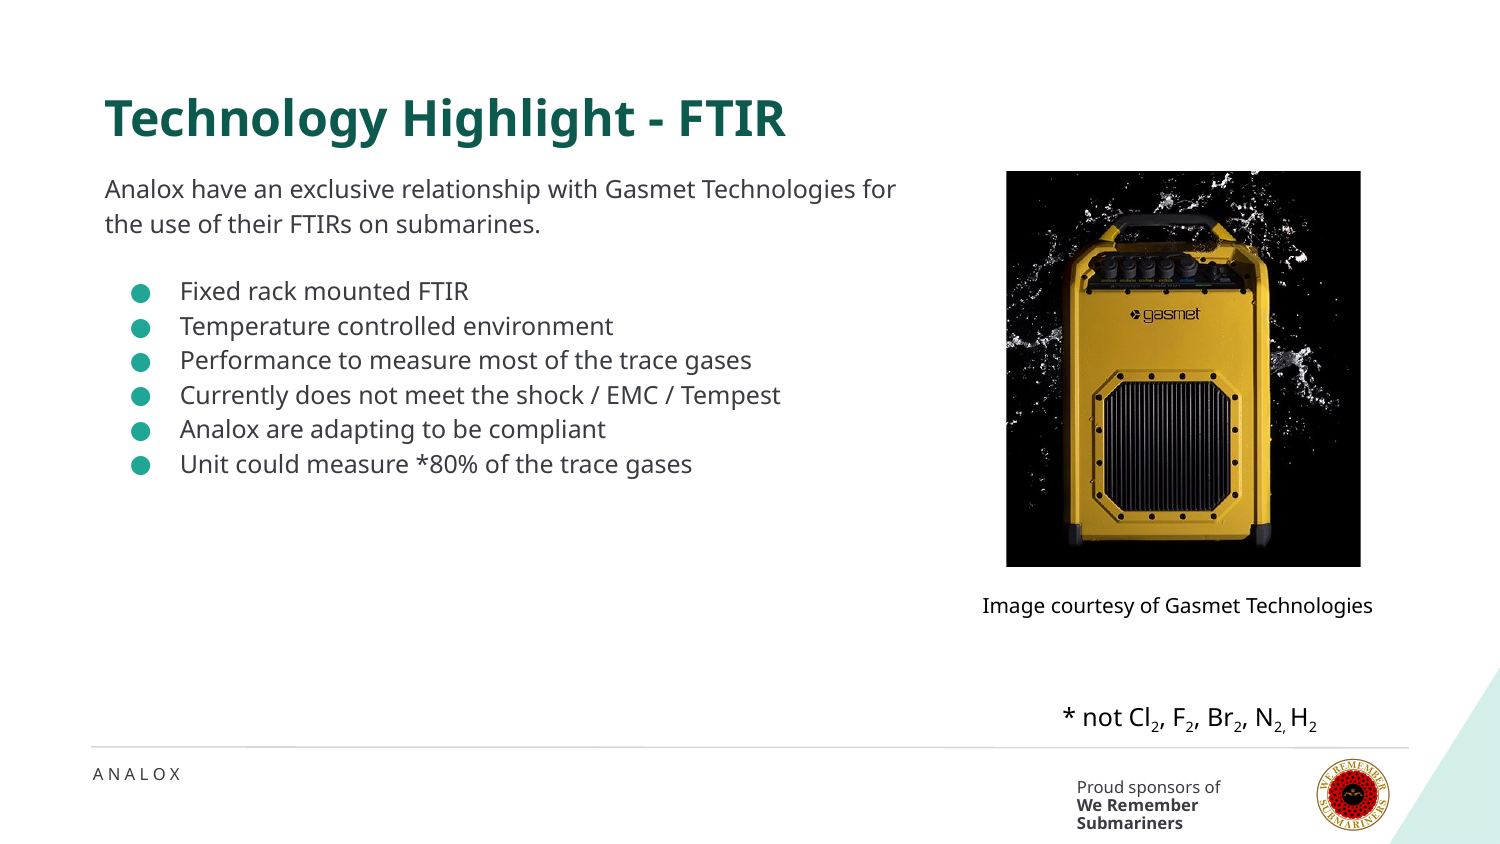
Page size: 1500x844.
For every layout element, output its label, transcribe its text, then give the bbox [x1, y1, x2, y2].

picture [1006, 171, 1361, 567]
title Technology Highlight - FTIR [89, 71, 1411, 165]
text_box * not Cl2, F2, Br2, N2, H2 [1047, 686, 1361, 781]
text_box Image courtesy of Gasmet Technologies [967, 580, 1393, 631]
list Analox have an exclusive relationship with Gasmet Technologies for the use of their FTIRs on submarines. Fixed rack mounted FTIR Temperature controlled environment Performance to measure most of the trace gases Currently does not meet the shock / EMC / Tempest Analox are adapting to be compliant Unit could measure *80% of the trace gases [89, 154, 915, 675]
picture [1316, 758, 1390, 831]
